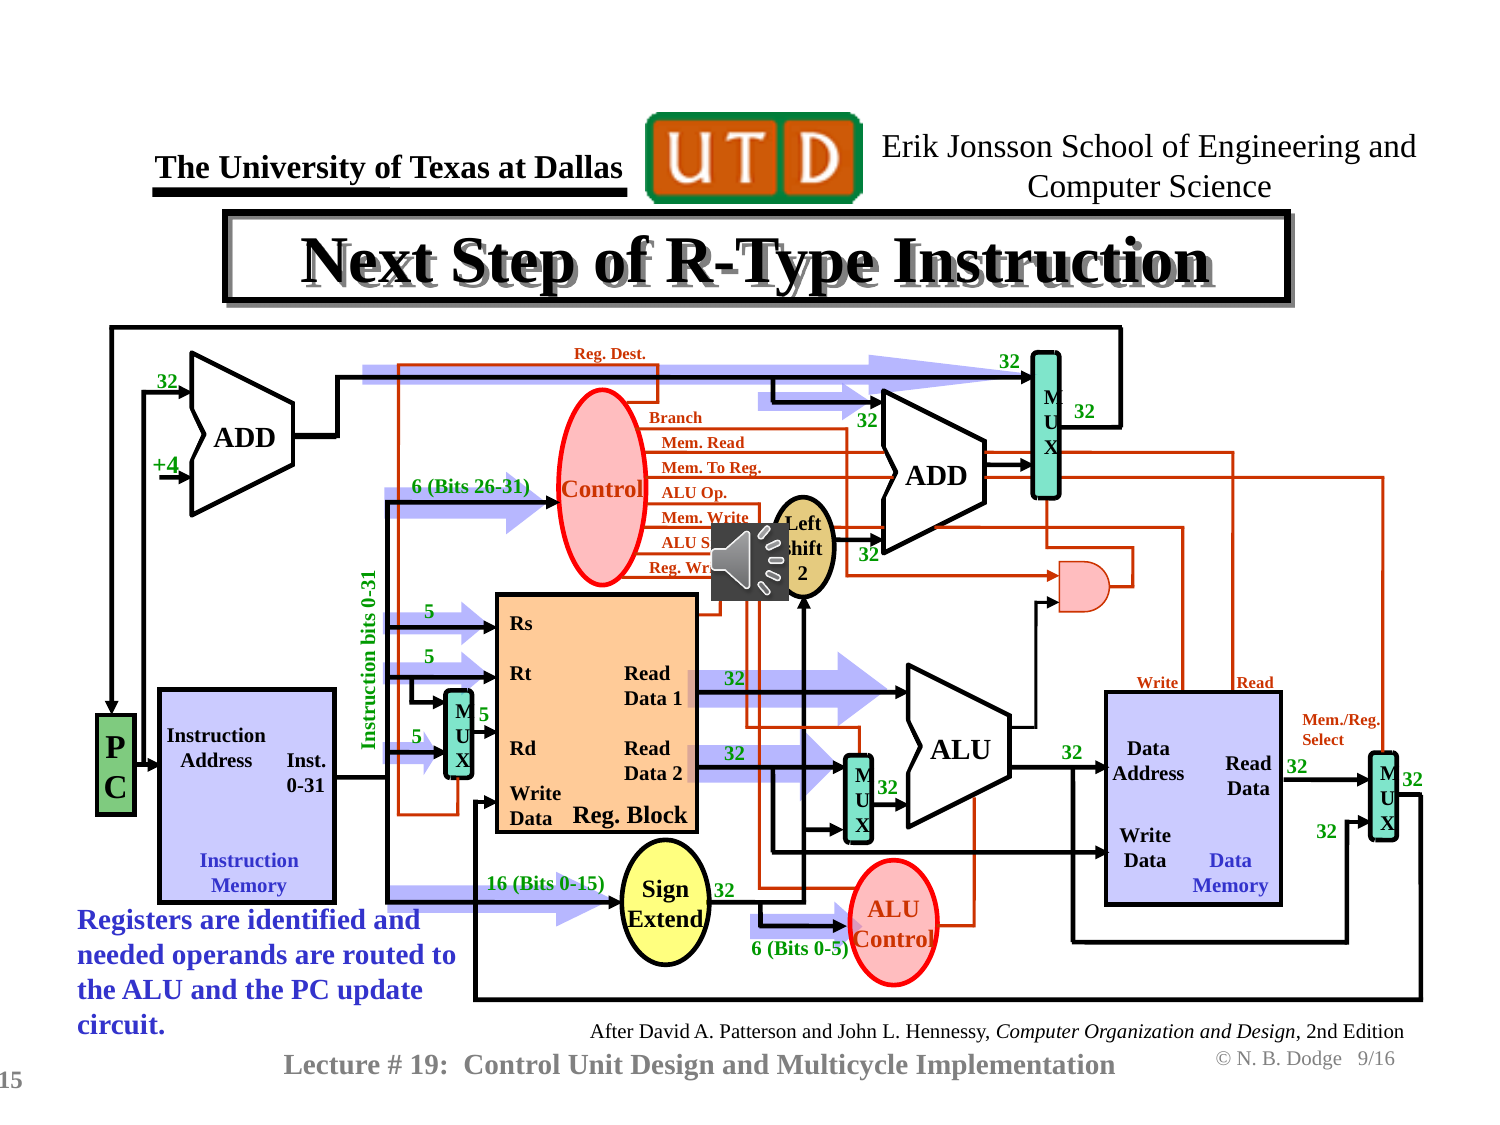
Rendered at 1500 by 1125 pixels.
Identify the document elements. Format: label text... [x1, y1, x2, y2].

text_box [96, 327, 1451, 1001]
picture [709, 522, 791, 603]
footer Lecture # 19: Control Unit Design and Multicycle Implementation [212, 1050, 1188, 1088]
text_box After David A. Patterson and John L. Hennessy, Computer Organization and Design, 2nd Edition [1040, 1009, 1425, 1050]
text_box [62, 354, 1038, 1049]
title Next Step of R-Type Instruction [222, 209, 1291, 303]
picture [645, 112, 863, 204]
